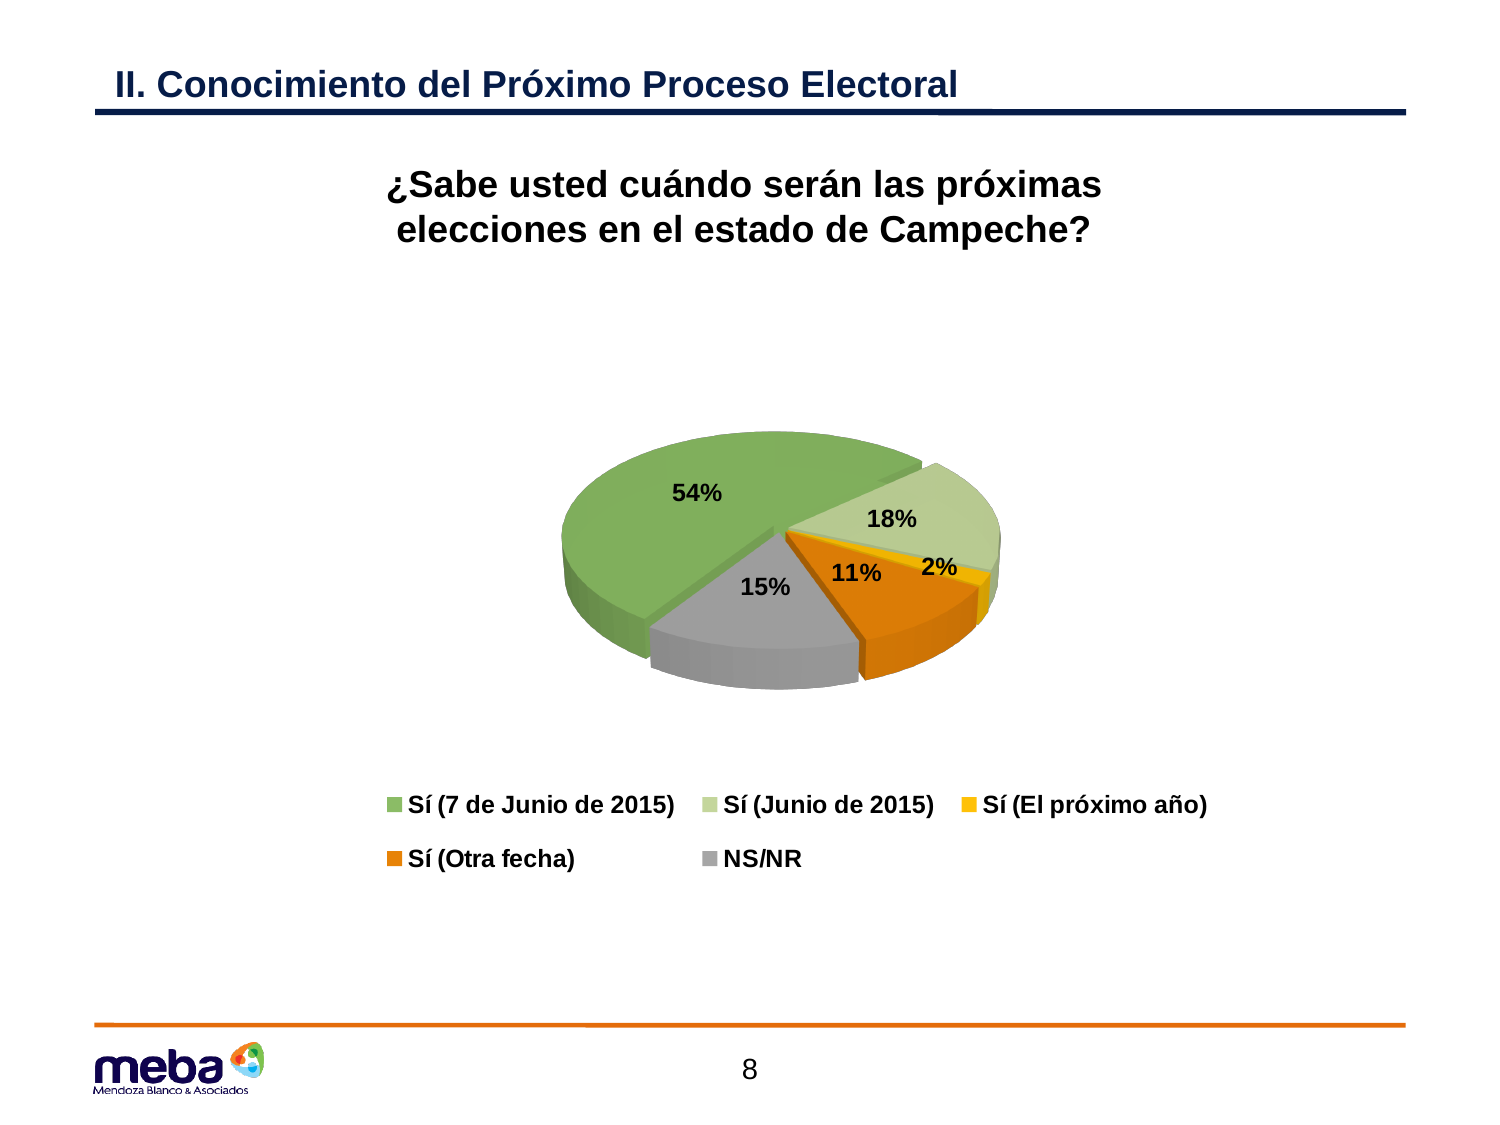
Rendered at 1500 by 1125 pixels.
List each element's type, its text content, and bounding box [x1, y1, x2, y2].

text_box ¿Sabe usted cuándo serán las próximas elecciones en el estado de Campeche? [58, 152, 1430, 258]
text_box II. Conocimiento del Próximo Proceso Electoral [100, 52, 1495, 113]
chart [257, 304, 1290, 969]
picture [93, 1042, 264, 1094]
